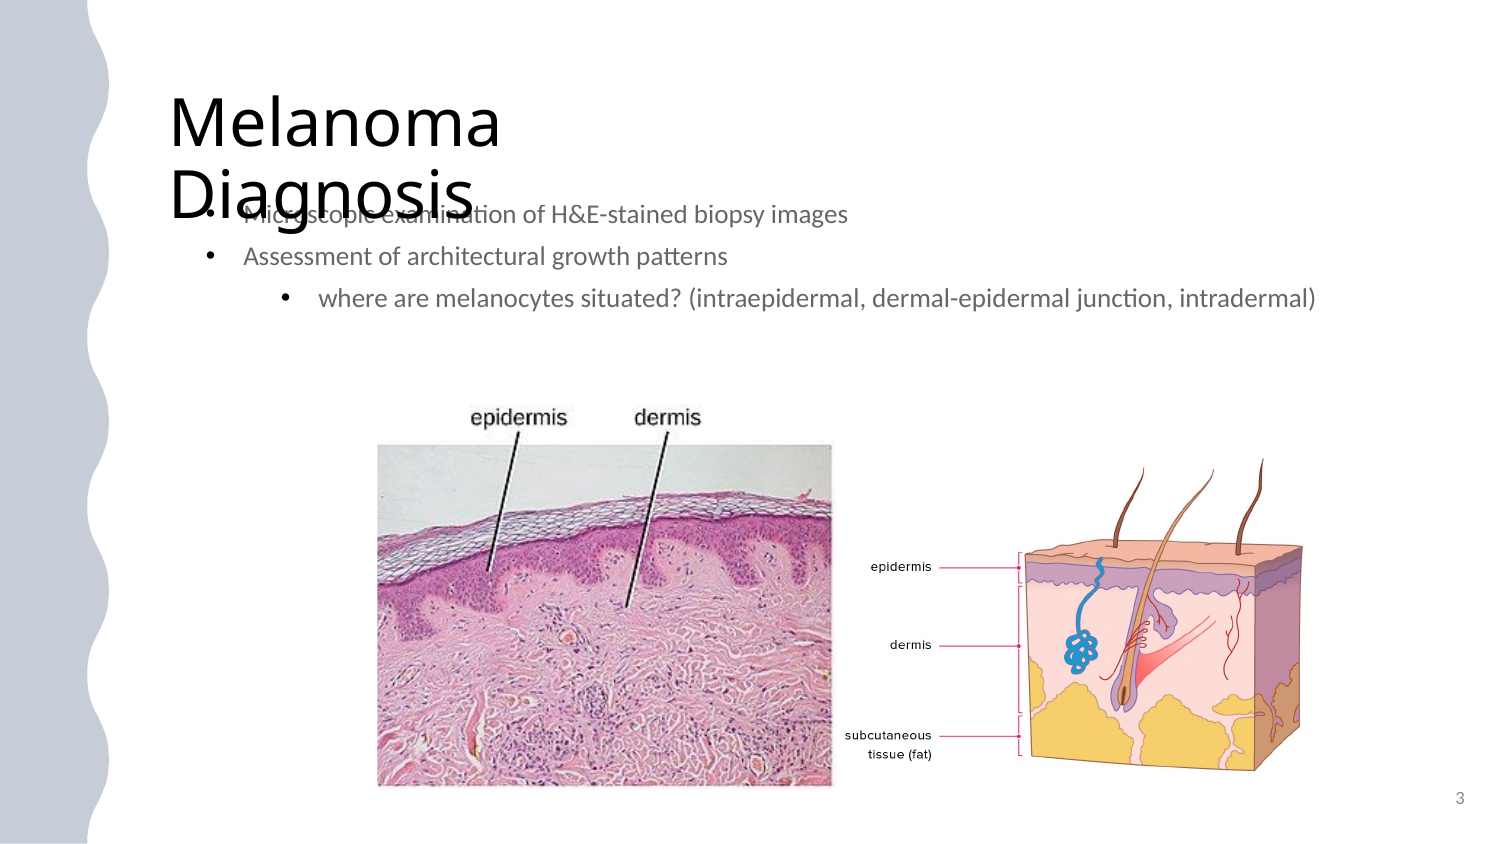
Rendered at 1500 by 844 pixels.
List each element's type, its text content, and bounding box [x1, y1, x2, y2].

list Microscopic examination of H&E-stained biopsy images Assessment of architectural growth patterns where are melanocytes situated? (intraepidermal, dermal-epidermal junction, intradermal) [153, 193, 1438, 667]
title Melanoma Diagnosis [154, 81, 791, 193]
picture [377, 397, 1382, 797]
text_box [109, 0, 1500, 844]
slide_number 3 [1389, 764, 1480, 830]
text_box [0, 0, 109, 844]
